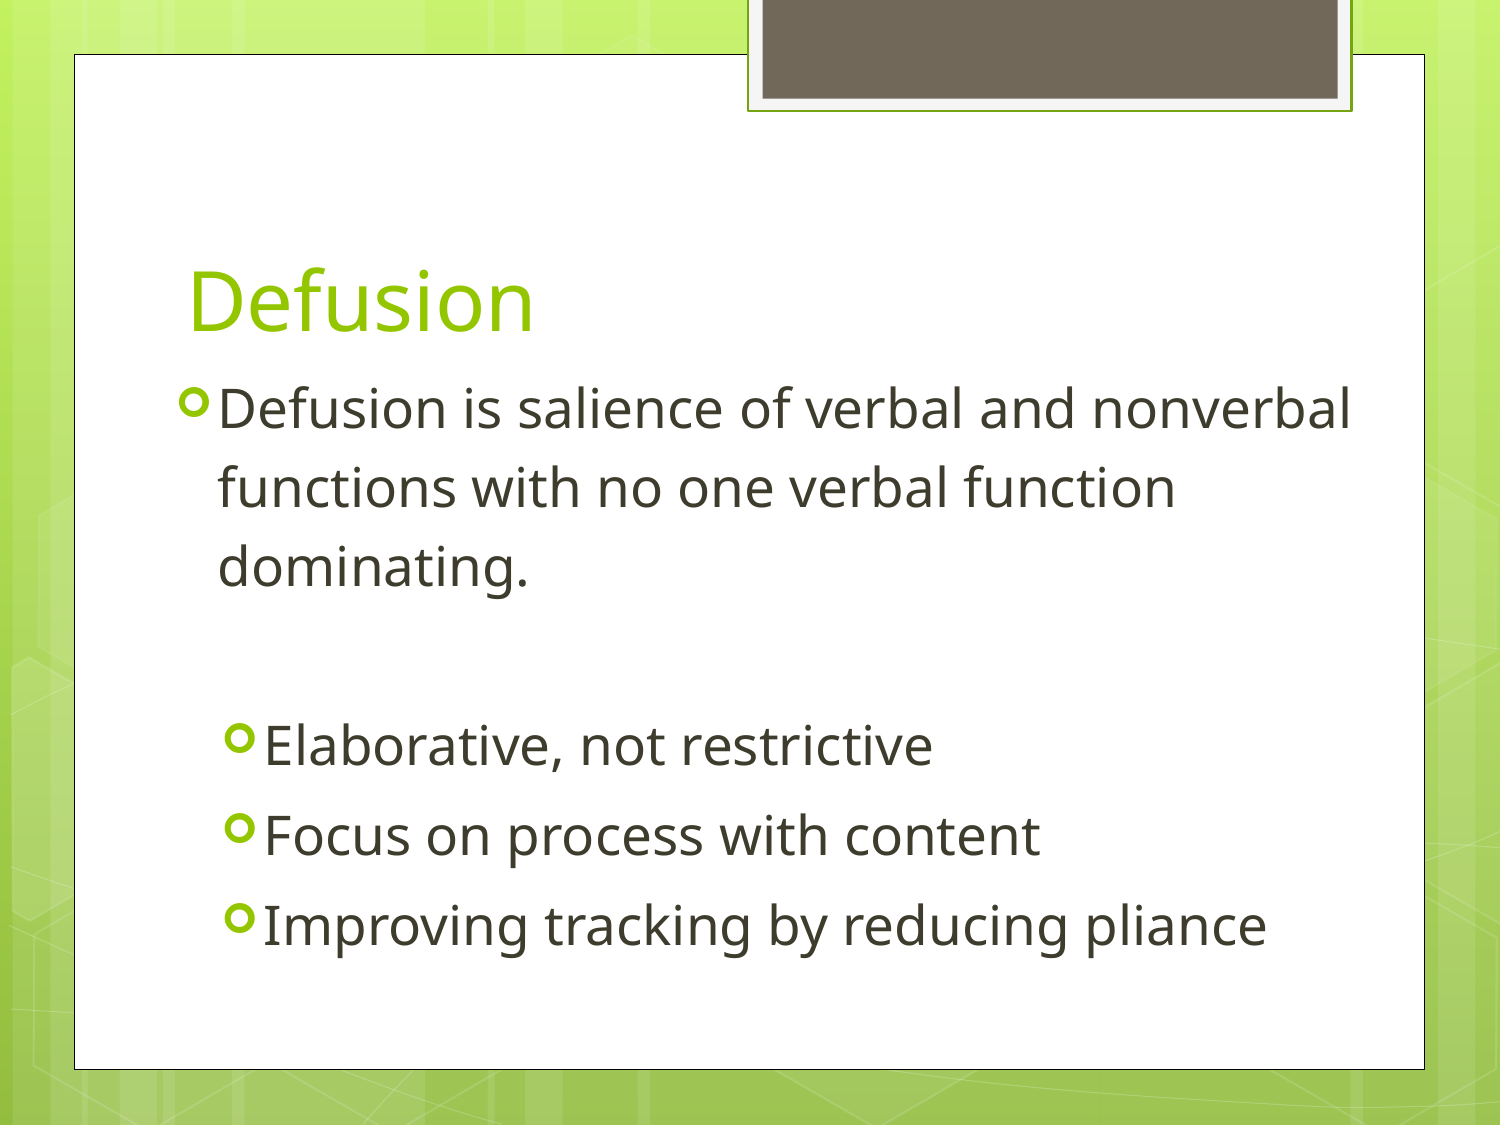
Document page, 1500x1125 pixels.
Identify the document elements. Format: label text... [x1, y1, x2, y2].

list Defusion is salience of verbal and nonverbal functions with no one verbal function dominating. Elaborative, not restrictive Focus on process with content Improving tracking by reducing pliance [150, 237, 1421, 969]
title Defusion [171, 168, 1324, 357]
